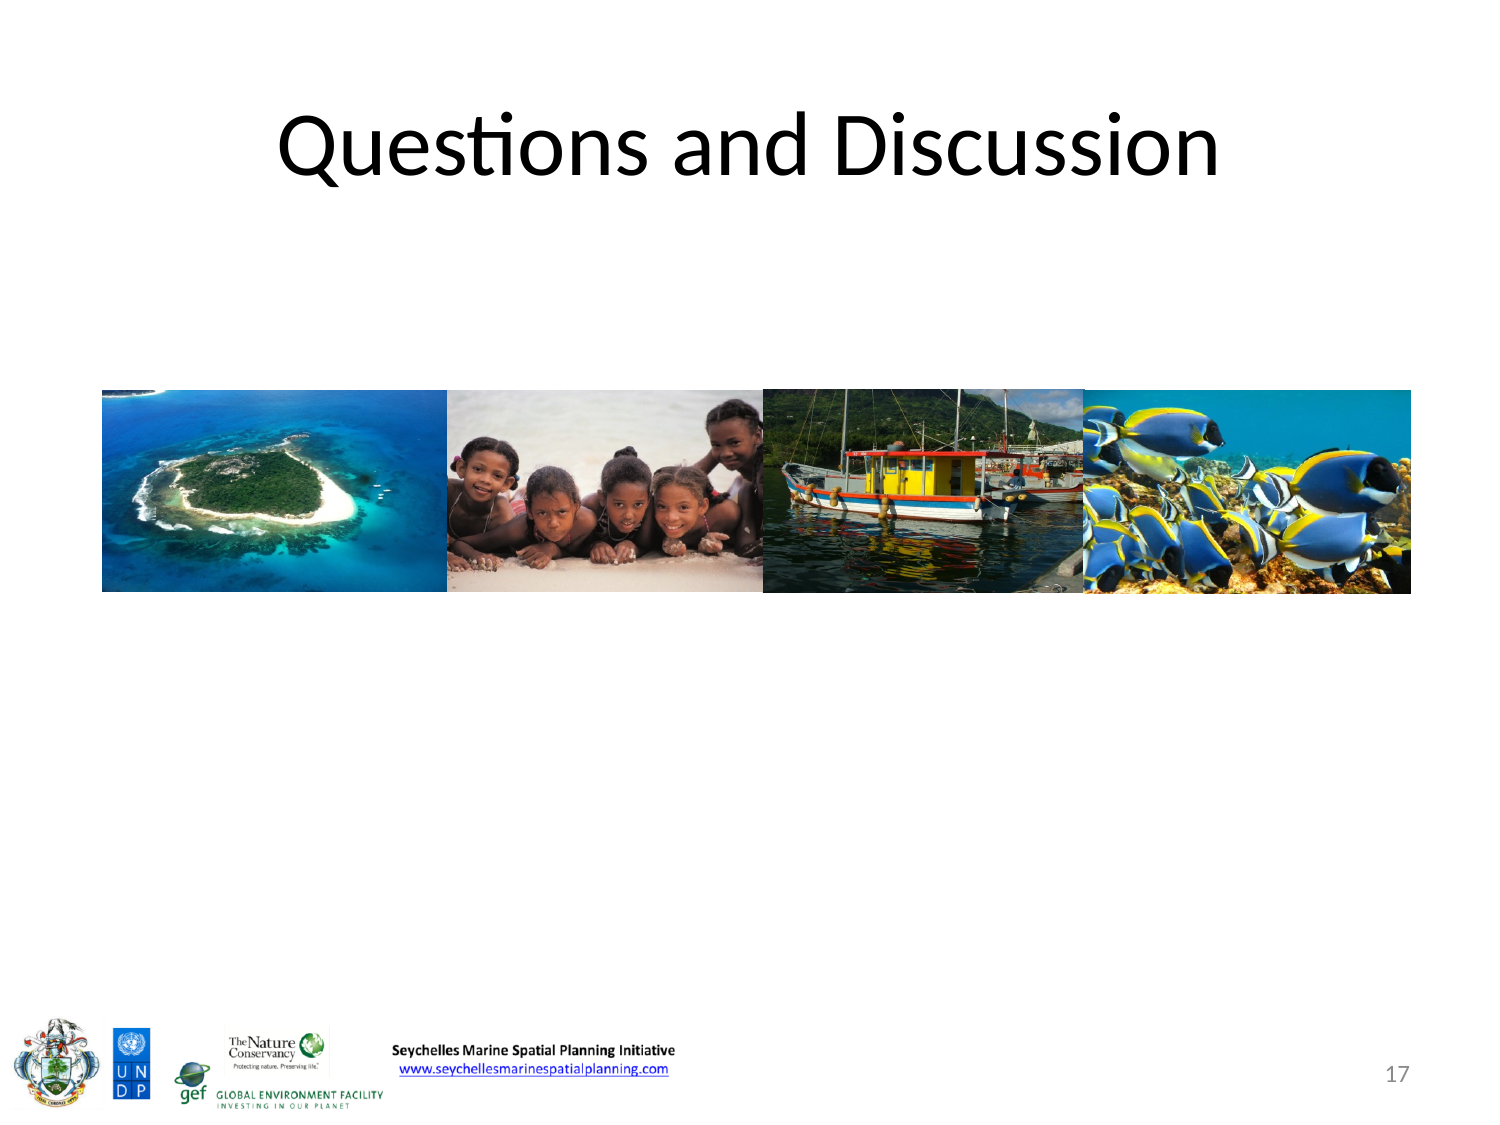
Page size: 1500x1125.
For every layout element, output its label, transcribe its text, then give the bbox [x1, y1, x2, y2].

title Questions and Discussion [75, 45, 1425, 233]
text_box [102, 389, 1411, 594]
picture [10, 1015, 688, 1113]
slide_number 17 [1074, 1042, 1425, 1103]
